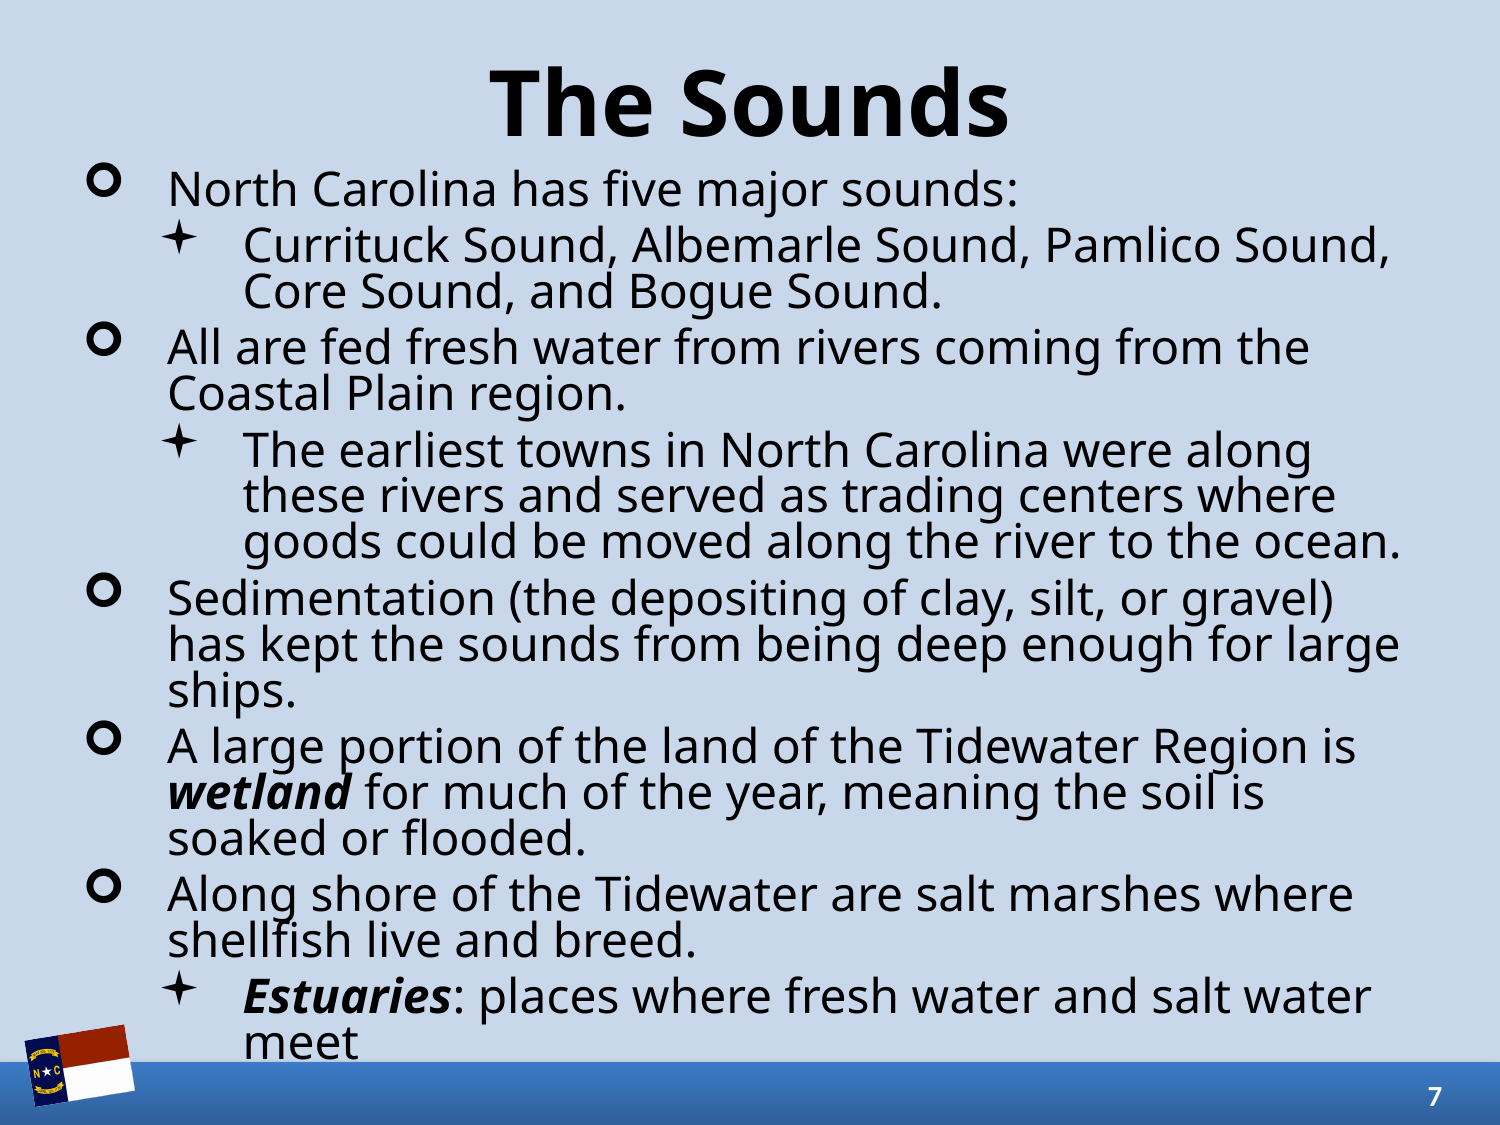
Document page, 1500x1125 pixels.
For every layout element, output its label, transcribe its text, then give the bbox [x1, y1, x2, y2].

title The Sounds [74, 5, 1426, 161]
slide_number 7 [1415, 1070, 1451, 1120]
picture [25, 1033, 135, 1107]
list North Carolina has five major sounds: Currituck Sound, Albemarle Sound, Pamlico Sound, Core Sound, and Bogue Sound. All are fed fresh water from rivers coming from the Coastal Plain region. The earliest towns in North Carolina were along these rivers and served as trading centers where goods could be moved along the river to the ocean. Sedimentation (the depositing of clay, silt, or gravel) has kept the sounds from being deep enough for large ships. A large portion of the land of the Tidewater Region is wetland for much of the year, meaning the soil is soaked or flooded. Along shore of the Tidewater are salt marshes where shellfish live and breed. Estuaries: places where fresh water and salt water meet [74, 161, 1426, 1040]
